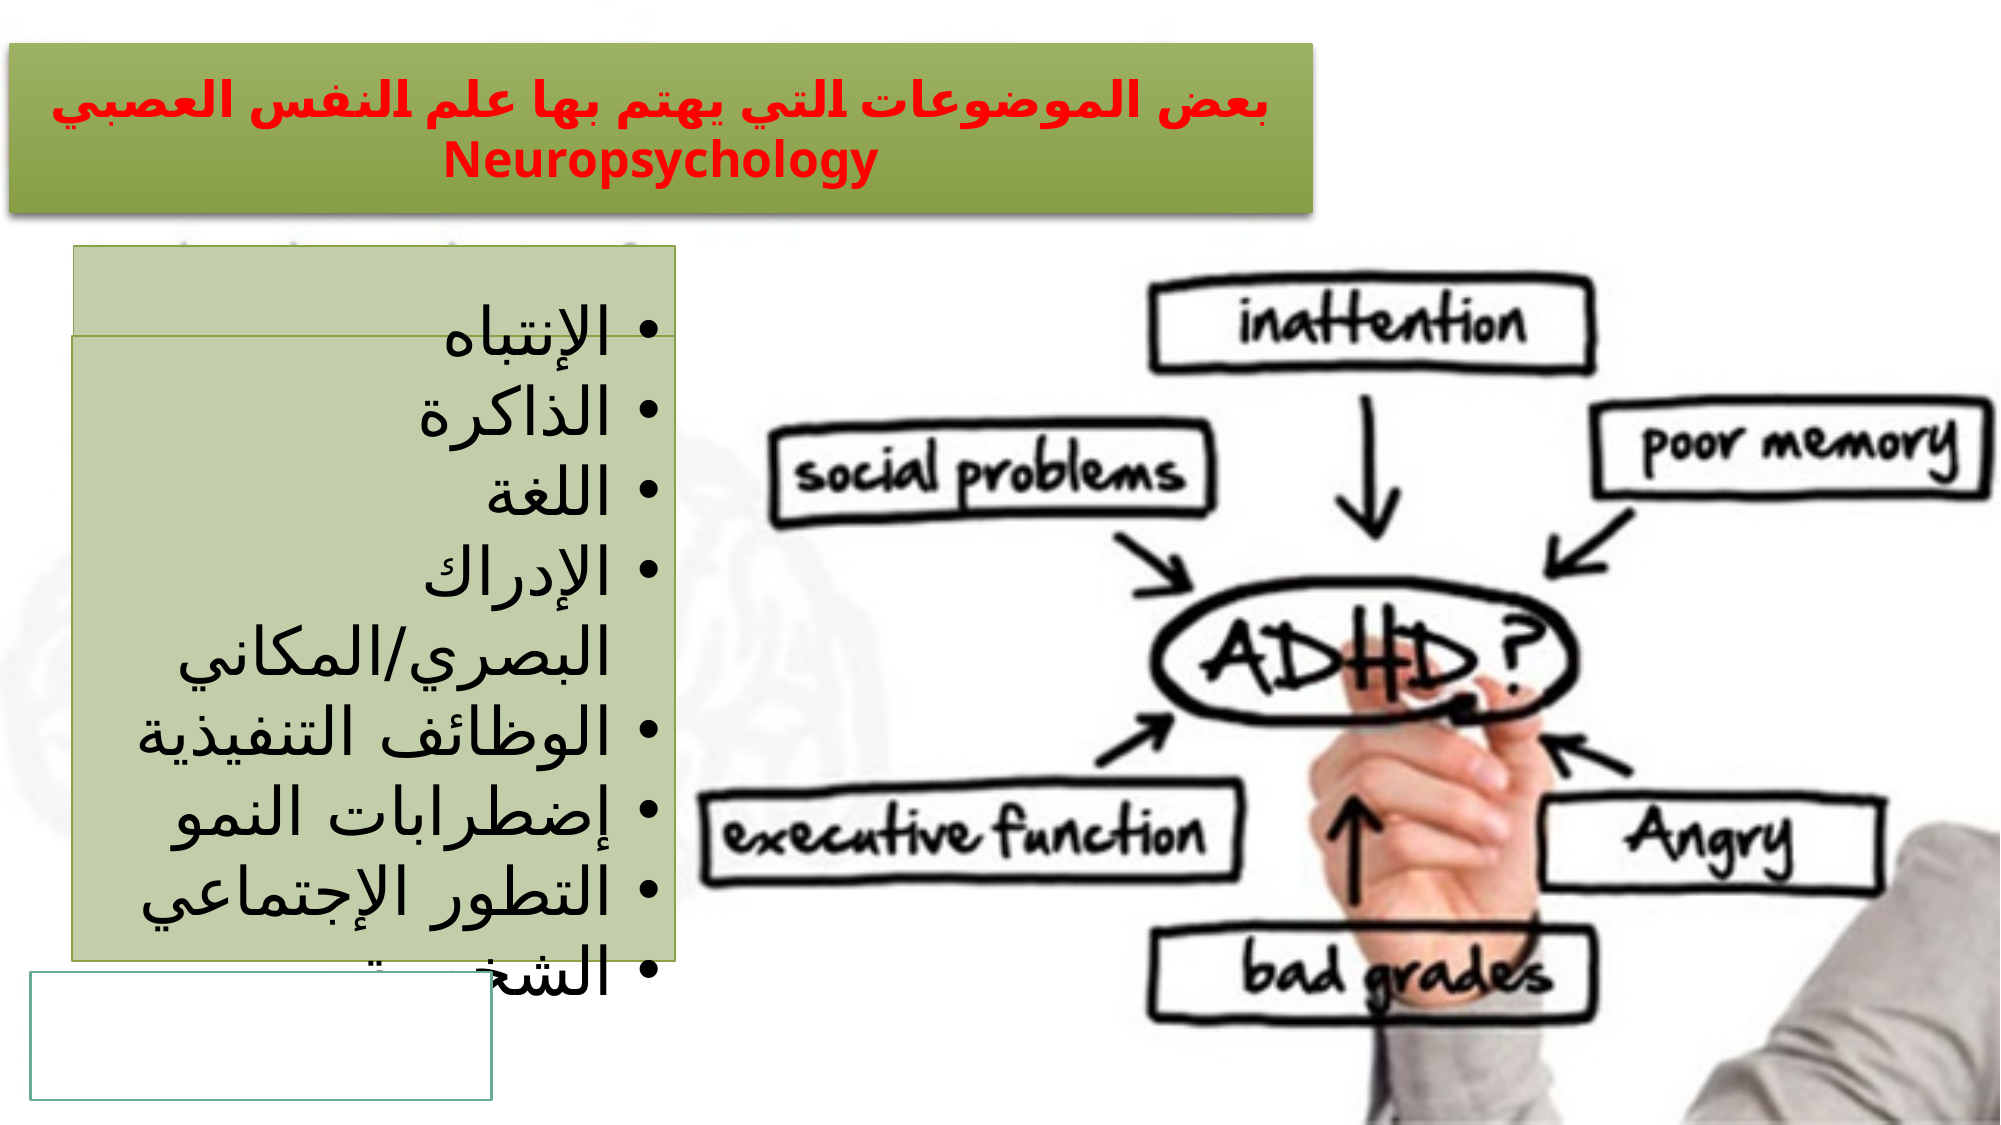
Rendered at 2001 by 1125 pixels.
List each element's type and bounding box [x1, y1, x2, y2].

list [0, 0, 2000, 1125]
